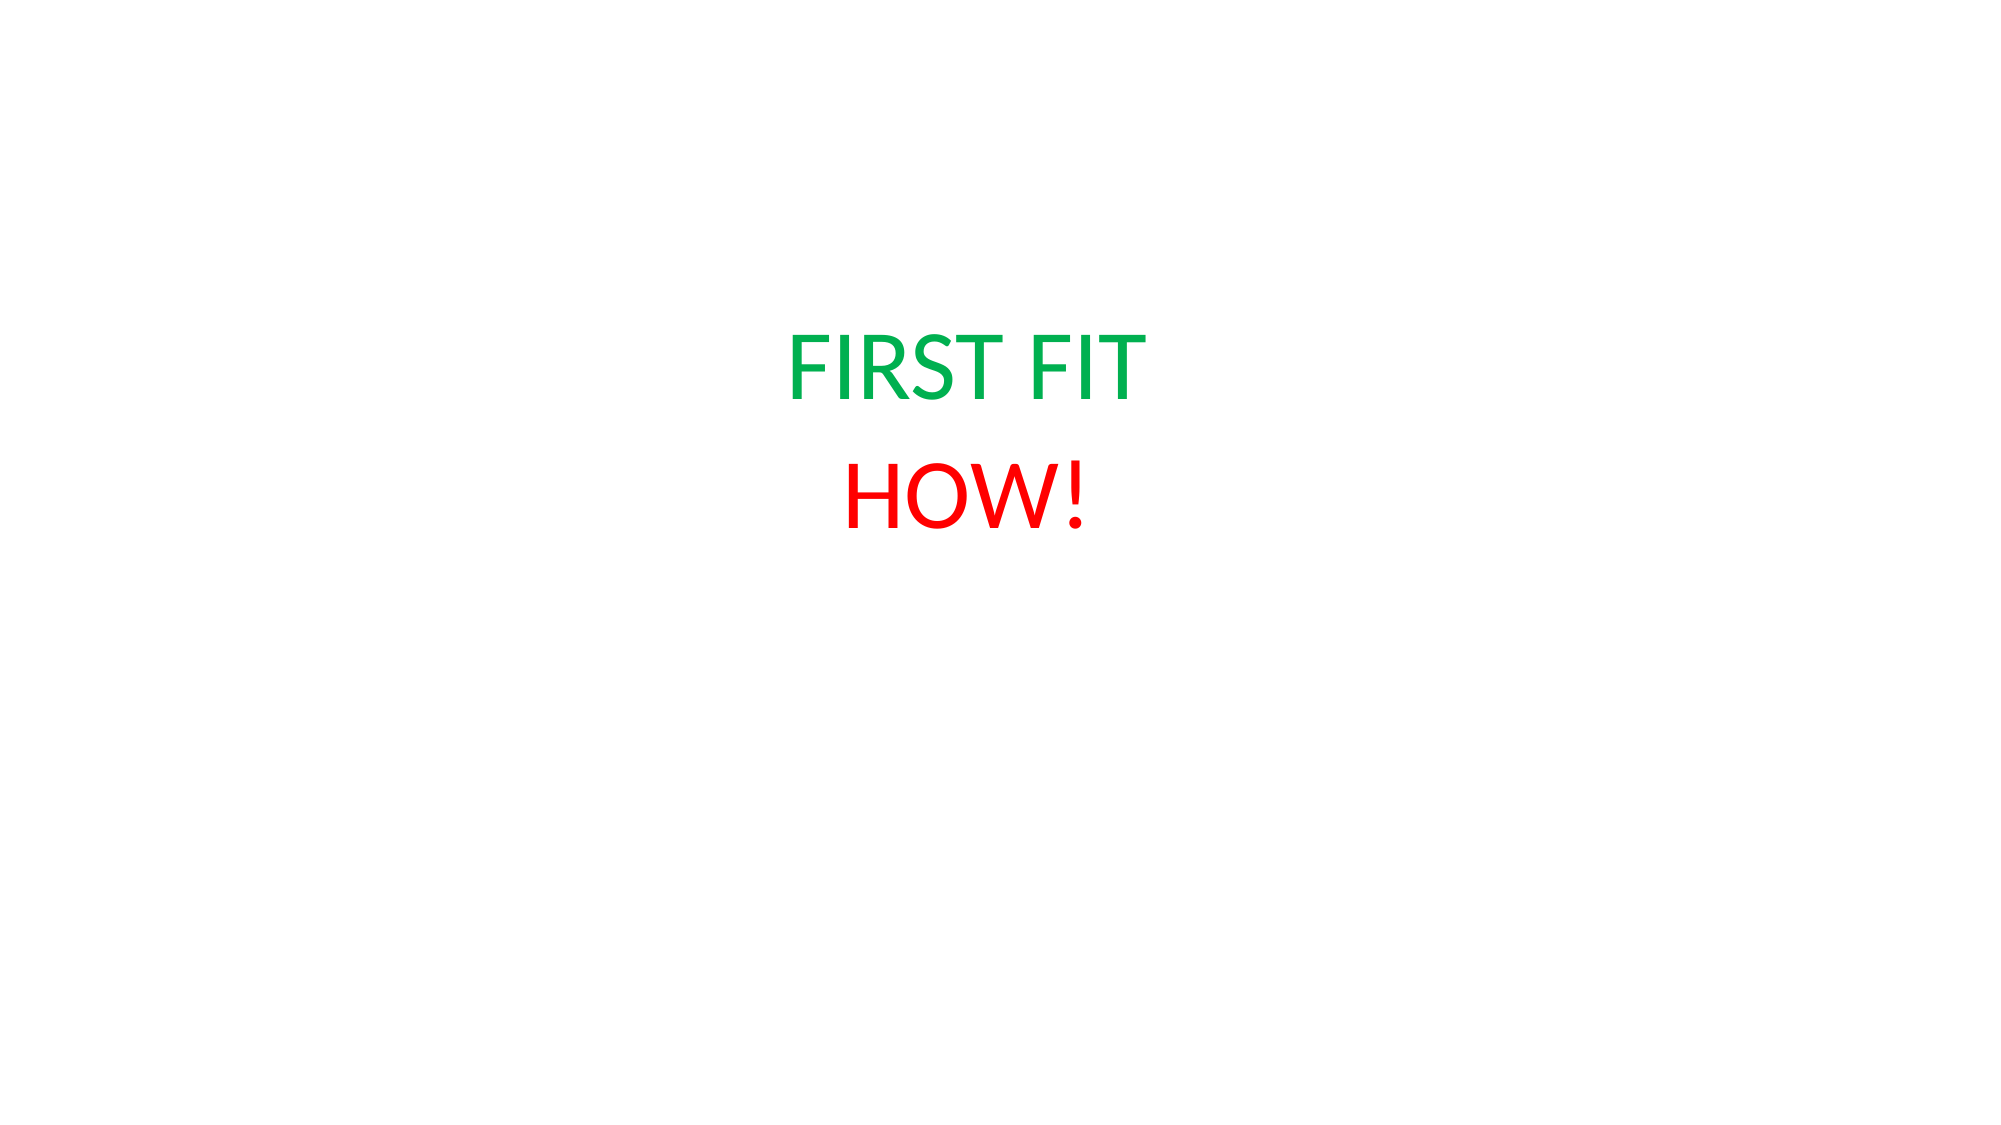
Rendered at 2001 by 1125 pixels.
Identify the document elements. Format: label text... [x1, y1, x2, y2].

list FIRST FIT HOW! [338, 306, 1597, 716]
